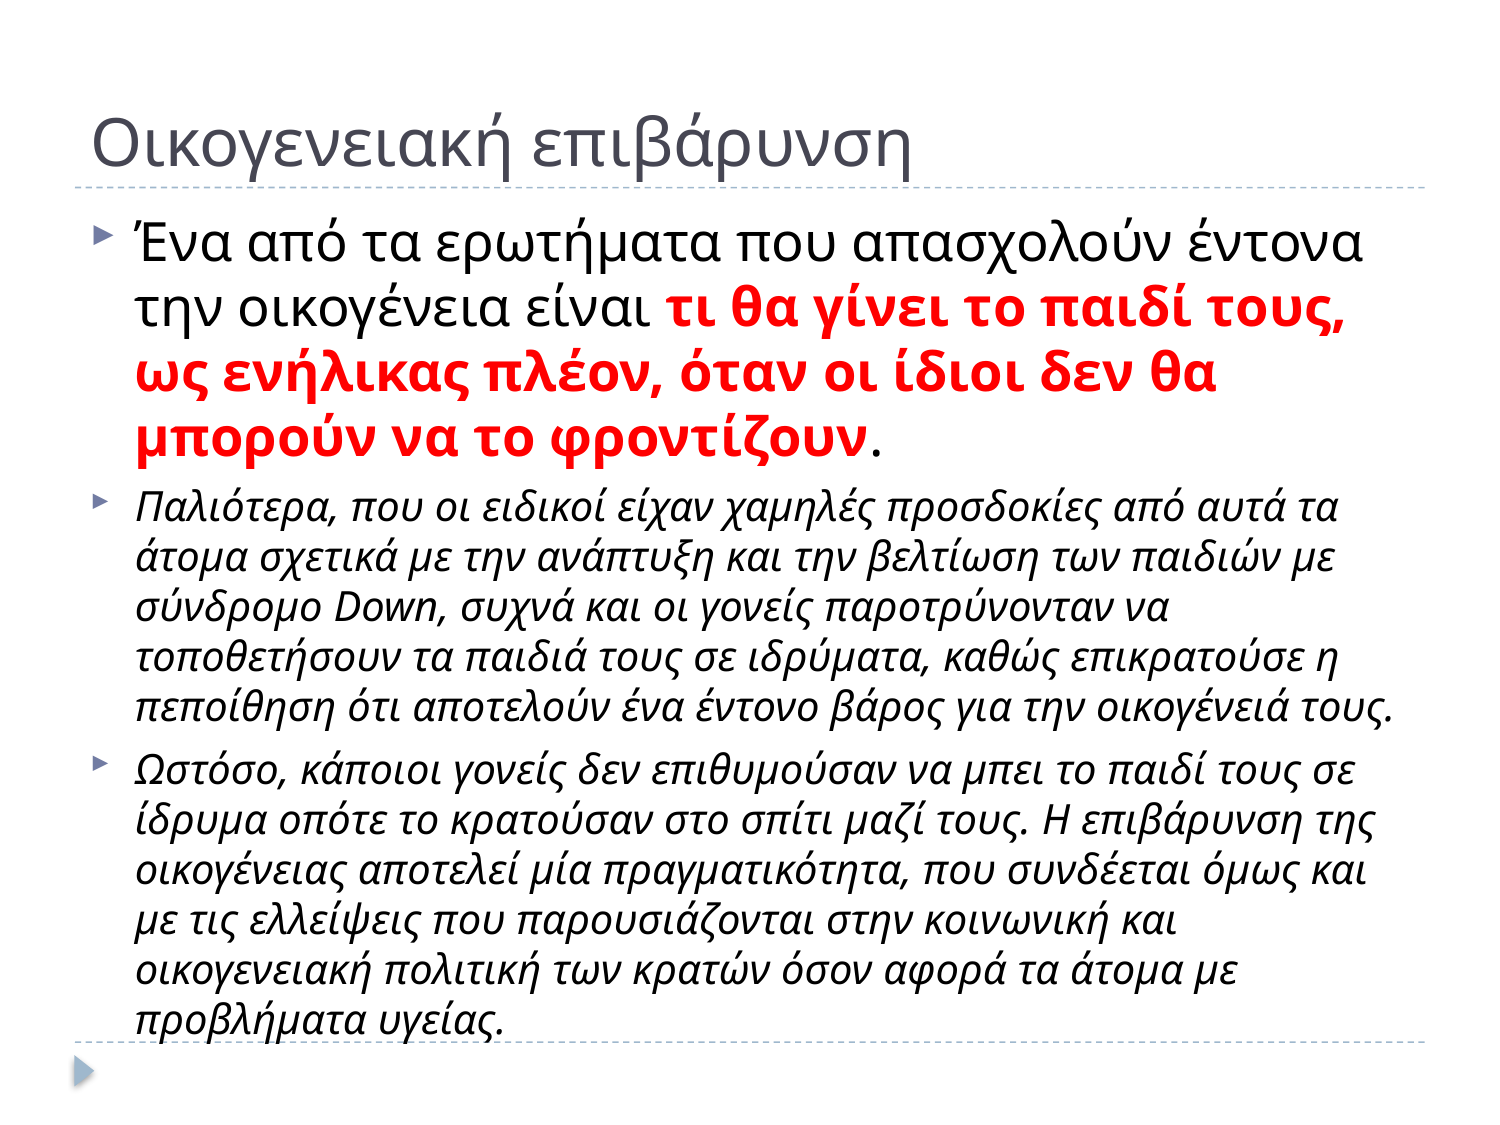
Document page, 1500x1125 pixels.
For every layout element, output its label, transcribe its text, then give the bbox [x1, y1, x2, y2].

title Οικογενειακή επιβάρυνση [74, 24, 1426, 188]
list Ένα από τα ερωτήματα που απασχολούν έντονα την οικογένεια είναι τι θα γίνει το παιδί τους, ως ενήλικας πλέον, όταν οι ίδιοι δεν θα μπορούν να το φροντίζουν. Παλιότερα, που οι ειδικοί είχαν χαμηλές προσδοκίες από αυτά τα άτομα σχετικά με την ανάπτυξη και την βελτίωση των παιδιών με σύνδρομο Down, συχνά και οι γονείς παροτρύνονταν να τοποθετήσουν τα παιδιά τους σε ιδρύματα, καθώς επικρατούσε η πεποίθηση ότι αποτελούν ένα έντονο βάρος για την οικογένειά τους. Ωστόσο, κάποιοι γονείς δεν επιθυμούσαν να μπει το παιδί τους σε ίδρυμα οπότε το κρατούσαν στο σπίτι μαζί τους. Η επιβάρυνση της οικογένειας αποτελεί μία πραγματικότητα, που συνδέεται όμως και με τις ελλείψεις που παρουσιάζονται στην κοινωνική και οικογενειακή πολιτική των κρατών όσον αφορά τα άτομα με προβλήματα υγείας. [74, 199, 1426, 1011]
